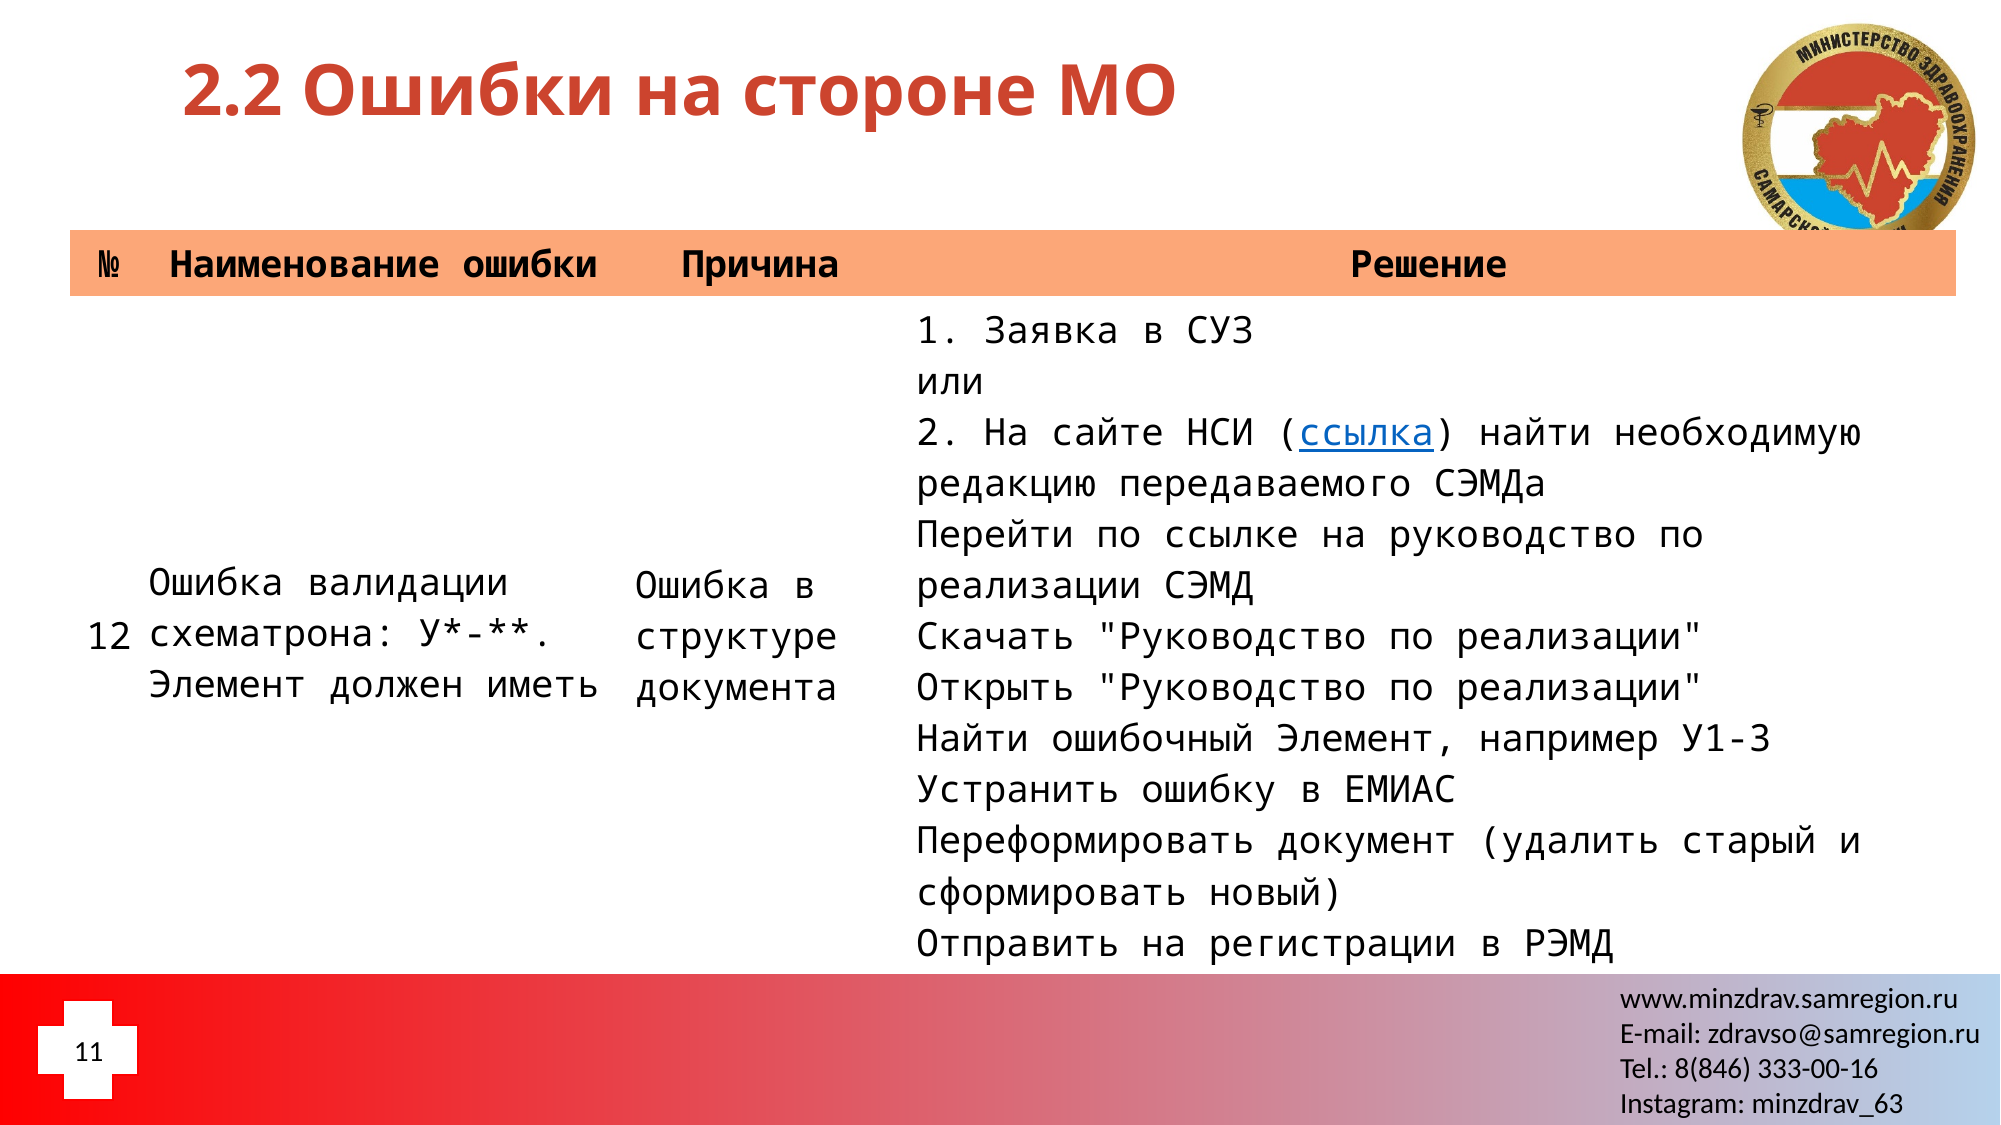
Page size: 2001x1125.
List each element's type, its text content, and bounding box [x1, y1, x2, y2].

table_header № [70, 230, 147, 296]
table_header Причина [620, 230, 901, 296]
slide_number 11 [42, 1012, 136, 1088]
table_cell Ошибка валидации схематрона: У*-**. Элемент должен иметь [147, 296, 620, 975]
picture [1725, 2, 1982, 268]
table_cell Ошибка в структуре документа [620, 296, 901, 975]
table_header Наименование ошибки [147, 230, 620, 296]
table_header Решение [901, 230, 1956, 296]
table_cell 1. Заявка в СУЗ или 2. На сайте НСИ (ссылка) найти необходимую редакцию передаваемого СЭМДа Перейти по ссылке на руководство по реализации СЭМД Скачать "Руководство по реализации" Открыть "Руководство по реализации" Найти ошибочный Элемент, например У1-3 Устранить ошибку в ЕМИАС Переформировать документ (удалить старый и сформировать новый) Отправить на регистрации в РЭМД [901, 296, 1956, 975]
text_box 2.2 Ошибки на стороне МО [167, 23, 1767, 163]
table_cell 12 [70, 296, 147, 975]
